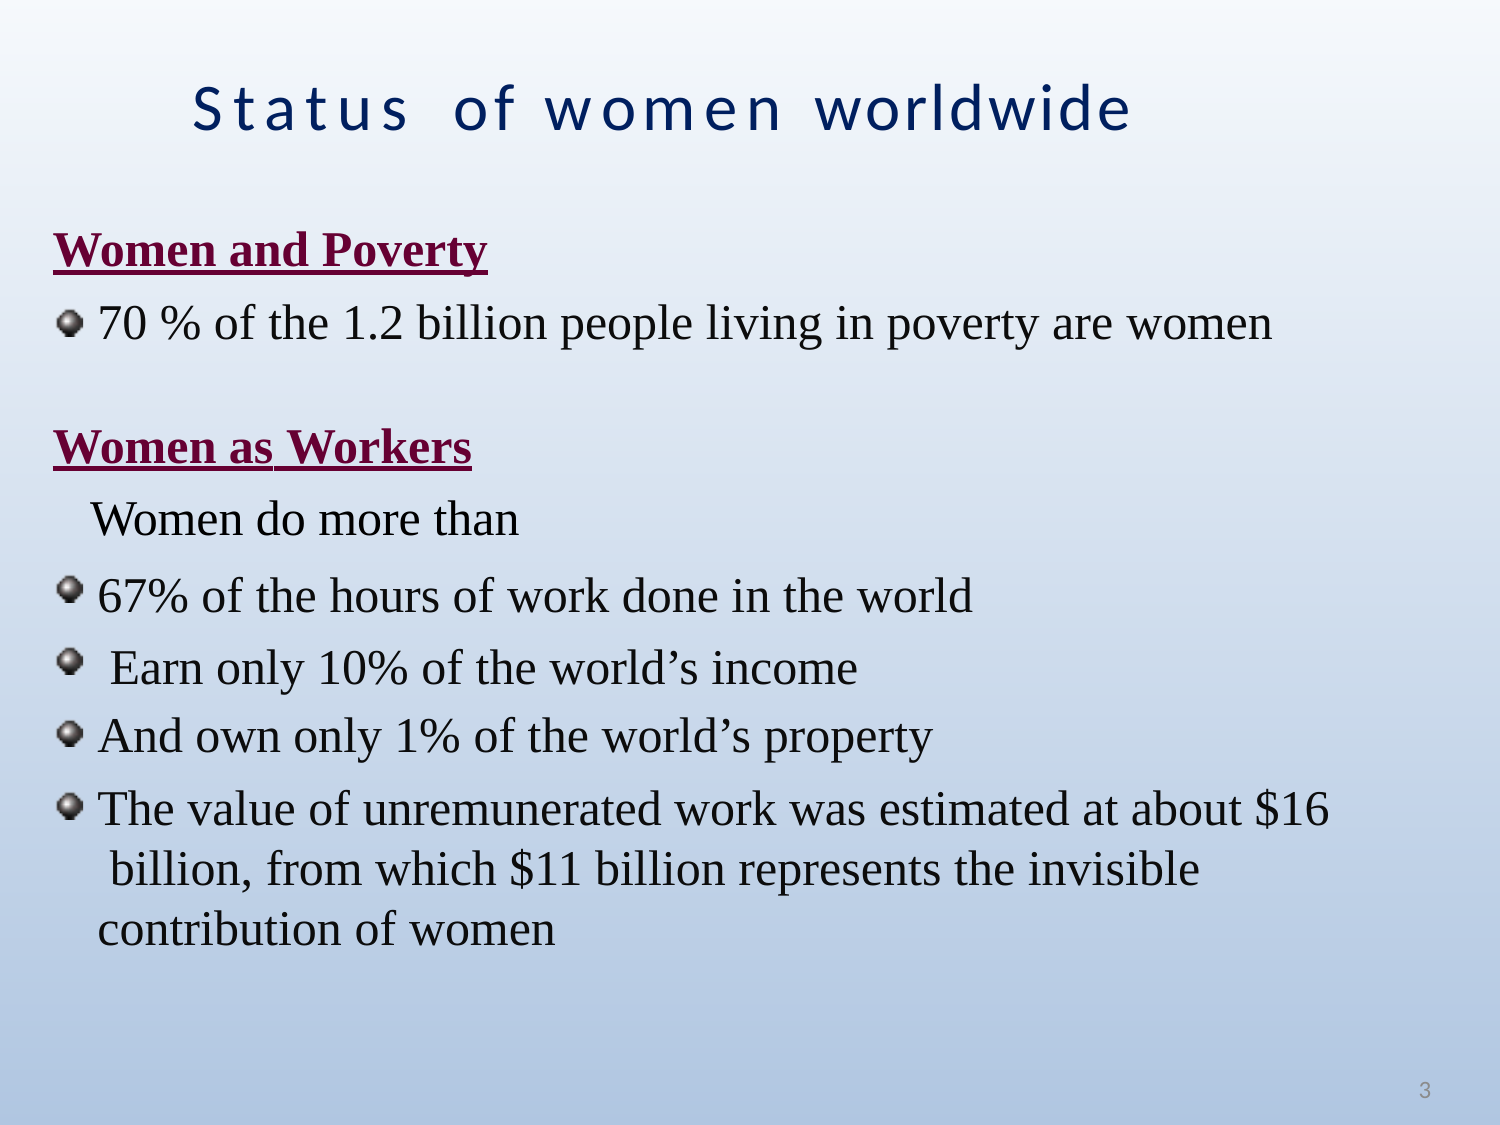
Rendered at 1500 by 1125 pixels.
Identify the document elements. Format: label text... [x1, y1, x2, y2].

text_box Women and Poverty 70 % of the 1.2 billion people living in poverty are women Women as Workers Women do more than 67% of the hours of work done in the world Earn only 10% of the world’s income And own only 1% of the world’s property The value of unremunerated work was estimated at about $16 billion, from which $11 billion represents the invisible contribution of women [50, 214, 1334, 956]
title Status of women worldwide [125, 48, 1200, 214]
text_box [52, 305, 84, 820]
slide_number 3 [1390, 750, 1432, 1125]
